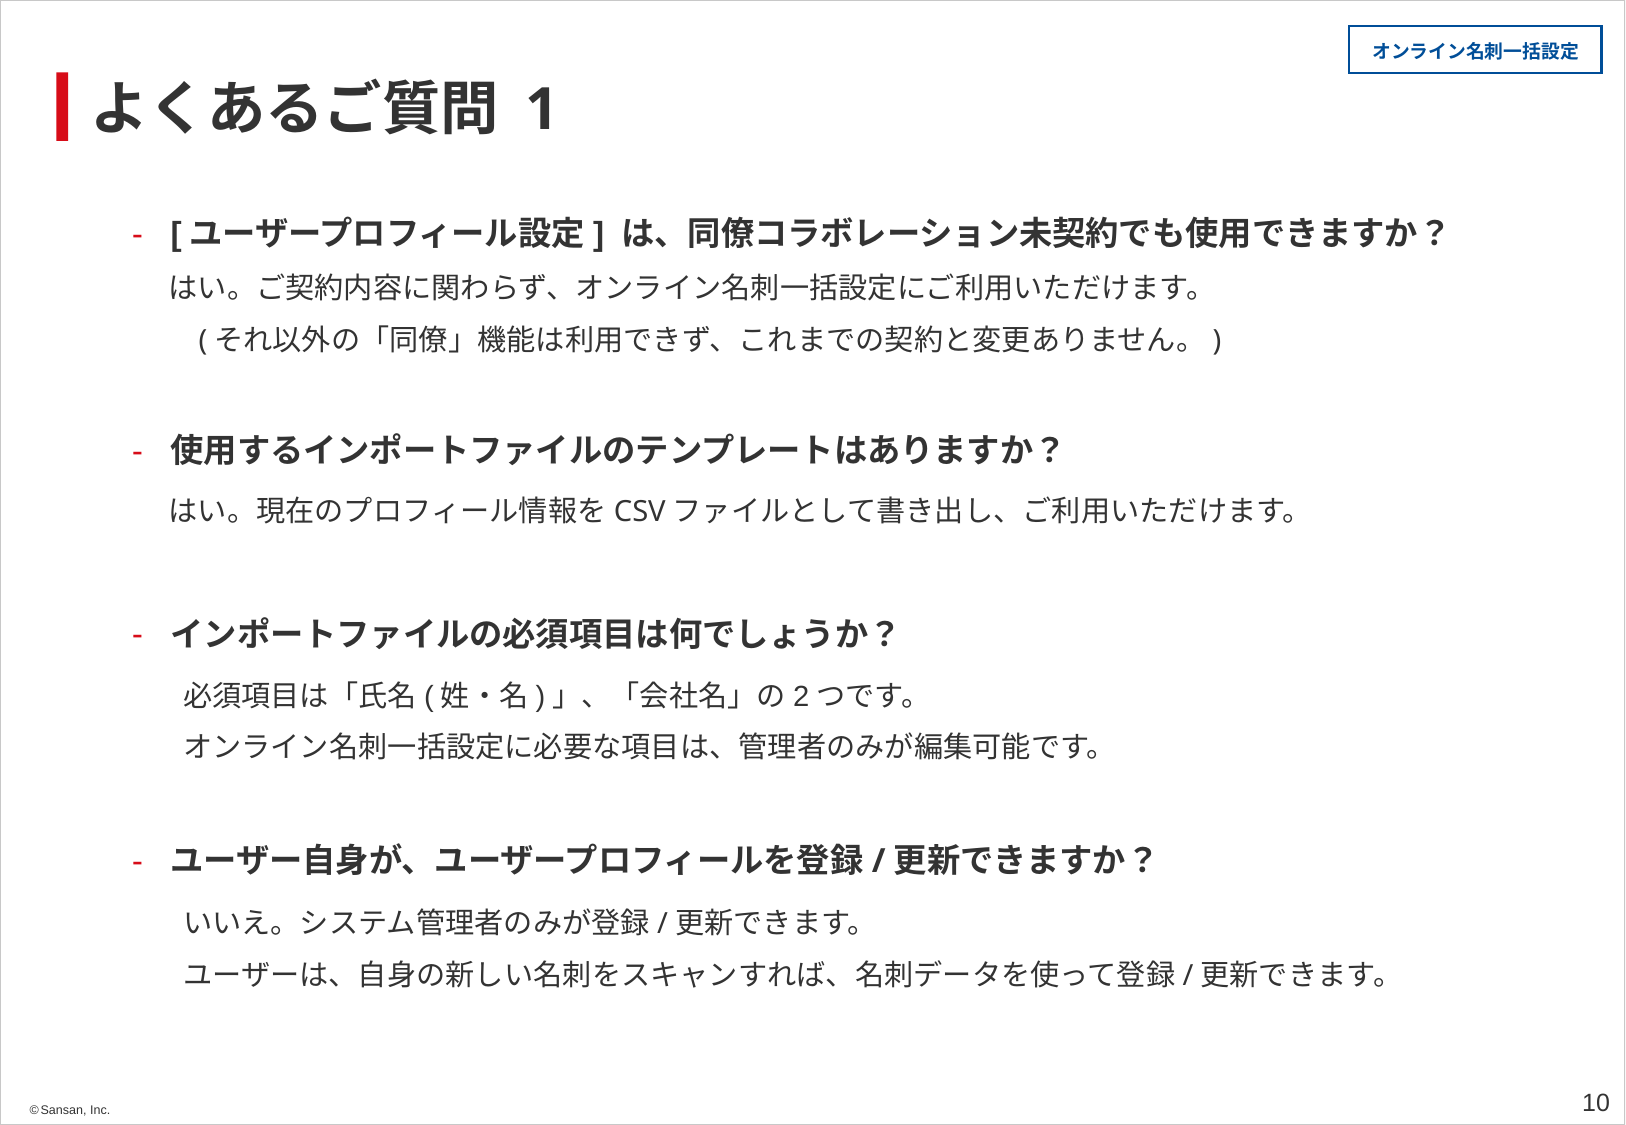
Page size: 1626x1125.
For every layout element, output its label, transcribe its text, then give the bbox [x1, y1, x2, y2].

text_box はい。現在のプロフィール情報をCSVファイルとして書き出し、ご利用いただけます。 [153, 484, 1533, 535]
title よくあるご質問 1 [75, 54, 1239, 159]
text_box はい。ご契約内容に関わらず、オンライン名刺一括設定にご利用いただけます。 (それ以外の「同僚」機能は利用できず、これまでの契約と変更ありません。) [153, 261, 1430, 364]
text_box [1349, 26, 1602, 74]
text_box いいえ。システム管理者のみが登録/更新できます。 ユーザーは、自身の新しい名刺をスキャンすれば、名刺データを使って登録/更新できます。 [168, 896, 1547, 999]
text_box ユーザー自身が、ユーザープロフィールを登録/更新できますか？ [99, 811, 1562, 887]
slide_number 9 [1245, 1091, 1625, 1112]
text_box インポートファイルの必須項目は何でしょうか？ [99, 585, 1562, 661]
text_box 必須項目は「氏名(姓・名)」、「会社名」の2つです。 オンライン名刺一括設定に必要な項目は、管理者のみが編集可能です。 [168, 669, 1547, 772]
text_box 使用するインポートファイルのテンプレートはありますか？ [99, 401, 1562, 477]
text_box [ユーザープロフィール設定] は、同僚コラボレーション未契約でも使用できますか？ [99, 184, 1533, 260]
text_box オンライン名刺一括設定 [1357, 32, 1594, 70]
